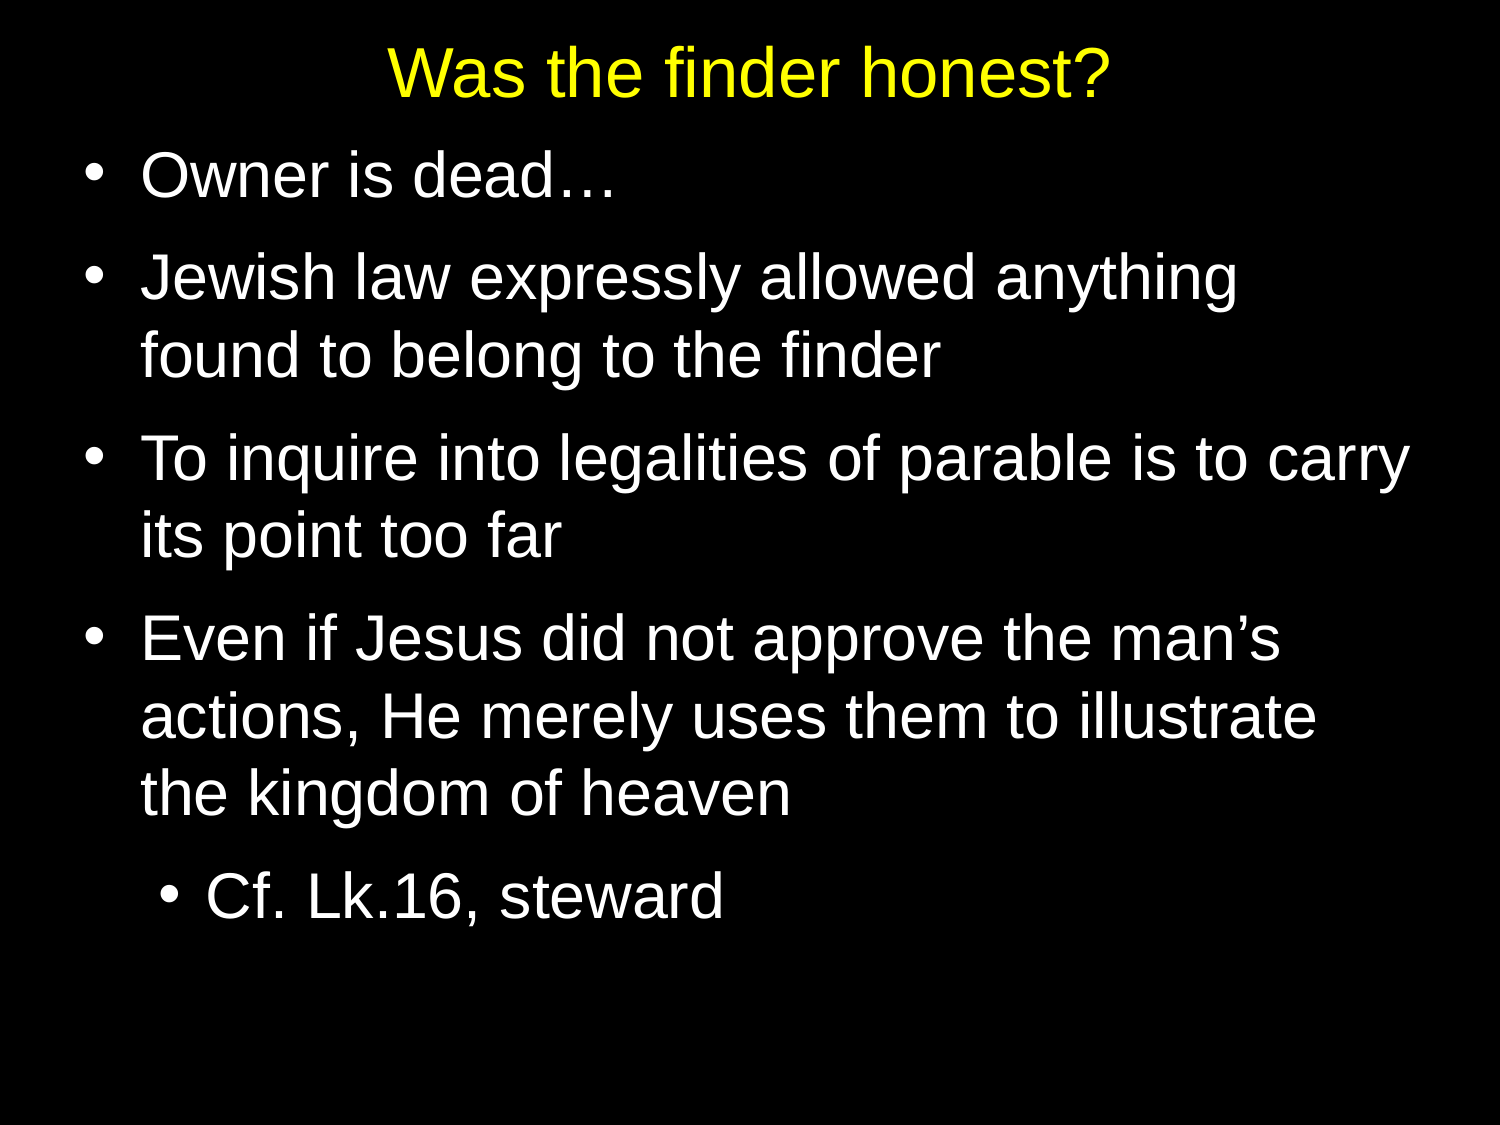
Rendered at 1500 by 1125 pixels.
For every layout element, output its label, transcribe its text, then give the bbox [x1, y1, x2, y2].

title Was the finder honest? [75, 12, 1425, 125]
list Owner is dead… Jewish law expressly allowed anything found to belong to the finder To inquire into legalities of parable is to carry its point too far Even if Jesus did not approve the man’s actions, He merely uses them to illustrate the kingdom of heaven Cf. Lk.16, steward [68, 125, 1432, 1050]
